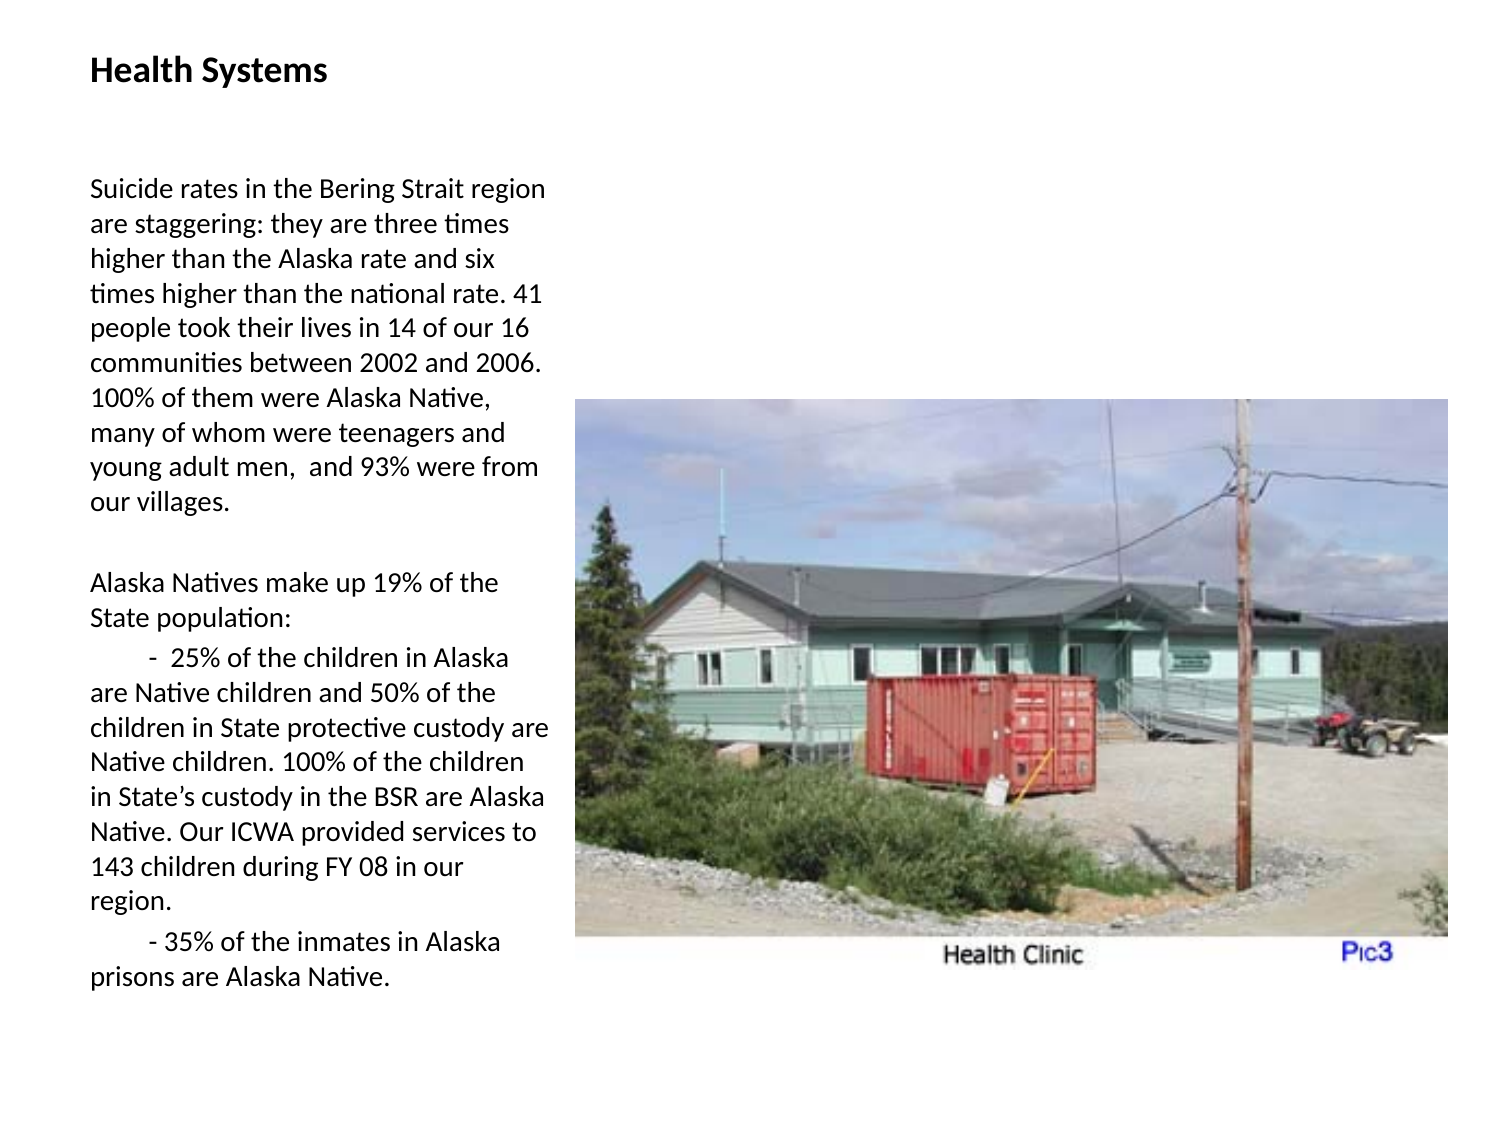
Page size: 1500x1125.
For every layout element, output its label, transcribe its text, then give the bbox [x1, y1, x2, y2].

list Suicide rates in the Bering Strait region are staggering: they are three times higher than the Alaska rate and six times higher than the national rate. 41 people took their lives in 14 of our 16 communities between 2002 and 2006. 100% of them were Alaska Native, many of whom were teenagers and young adult men, and 93% were from our villages. Alaska Natives make up 19% of the State population: - 25% of the children in Alaska are Native children and 50% of the children in State protective custody are Native children. 100% of the children in State’s custody in the BSR are Alaska Native. Our ICWA provided services to 143 children during FY 08 in our region. - 35% of the inmates in Alaska prisons are Alaska Native. [74, 162, 569, 1006]
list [574, 399, 1449, 970]
title Health Systems [74, 44, 569, 162]
